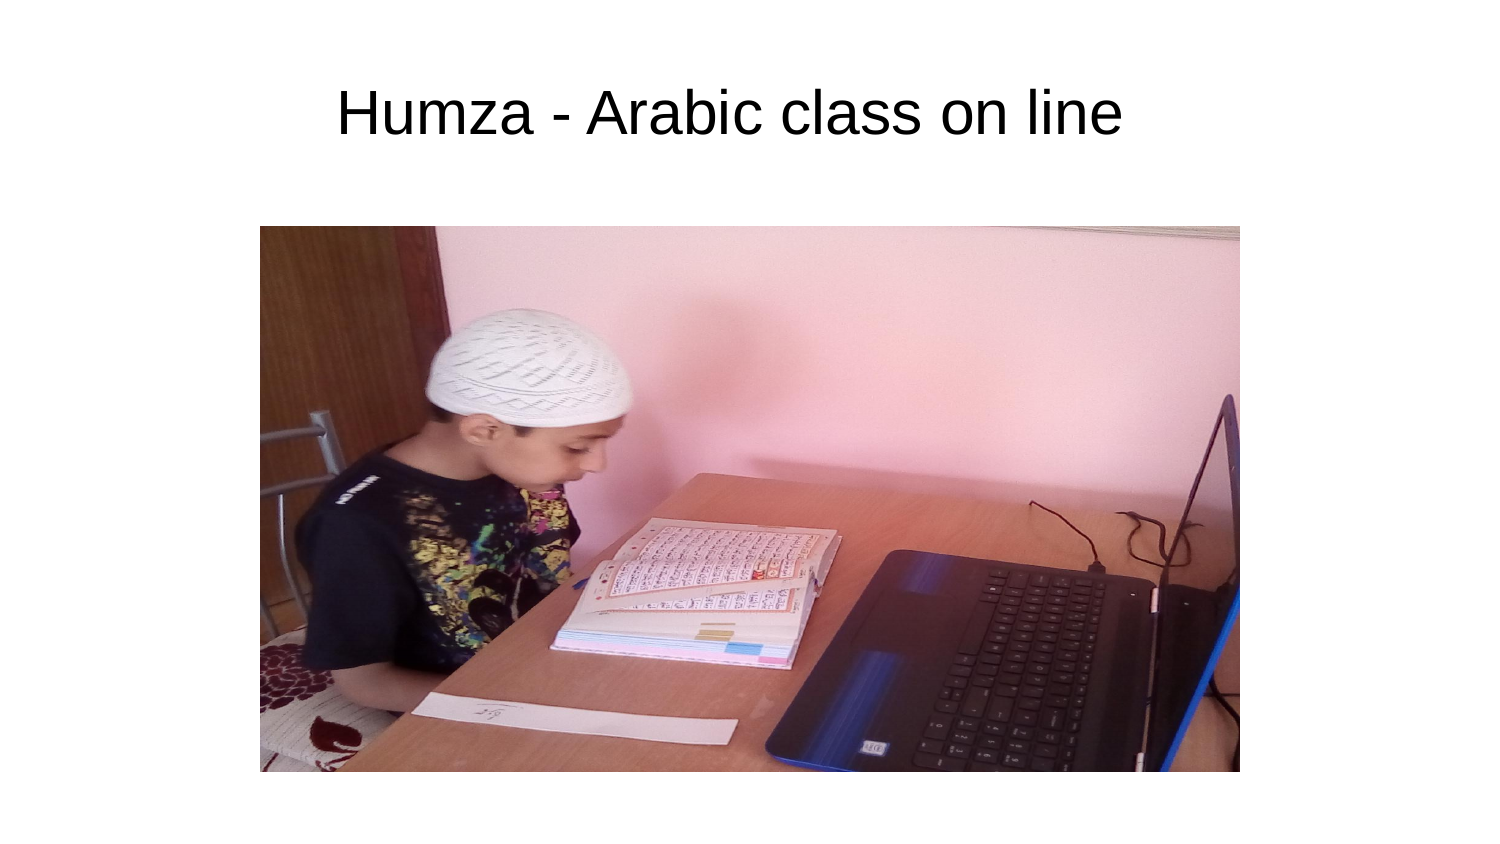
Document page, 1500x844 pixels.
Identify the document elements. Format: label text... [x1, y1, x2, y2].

picture [259, 226, 1241, 772]
title Humza - Arabic class on line [31, 80, 1430, 163]
